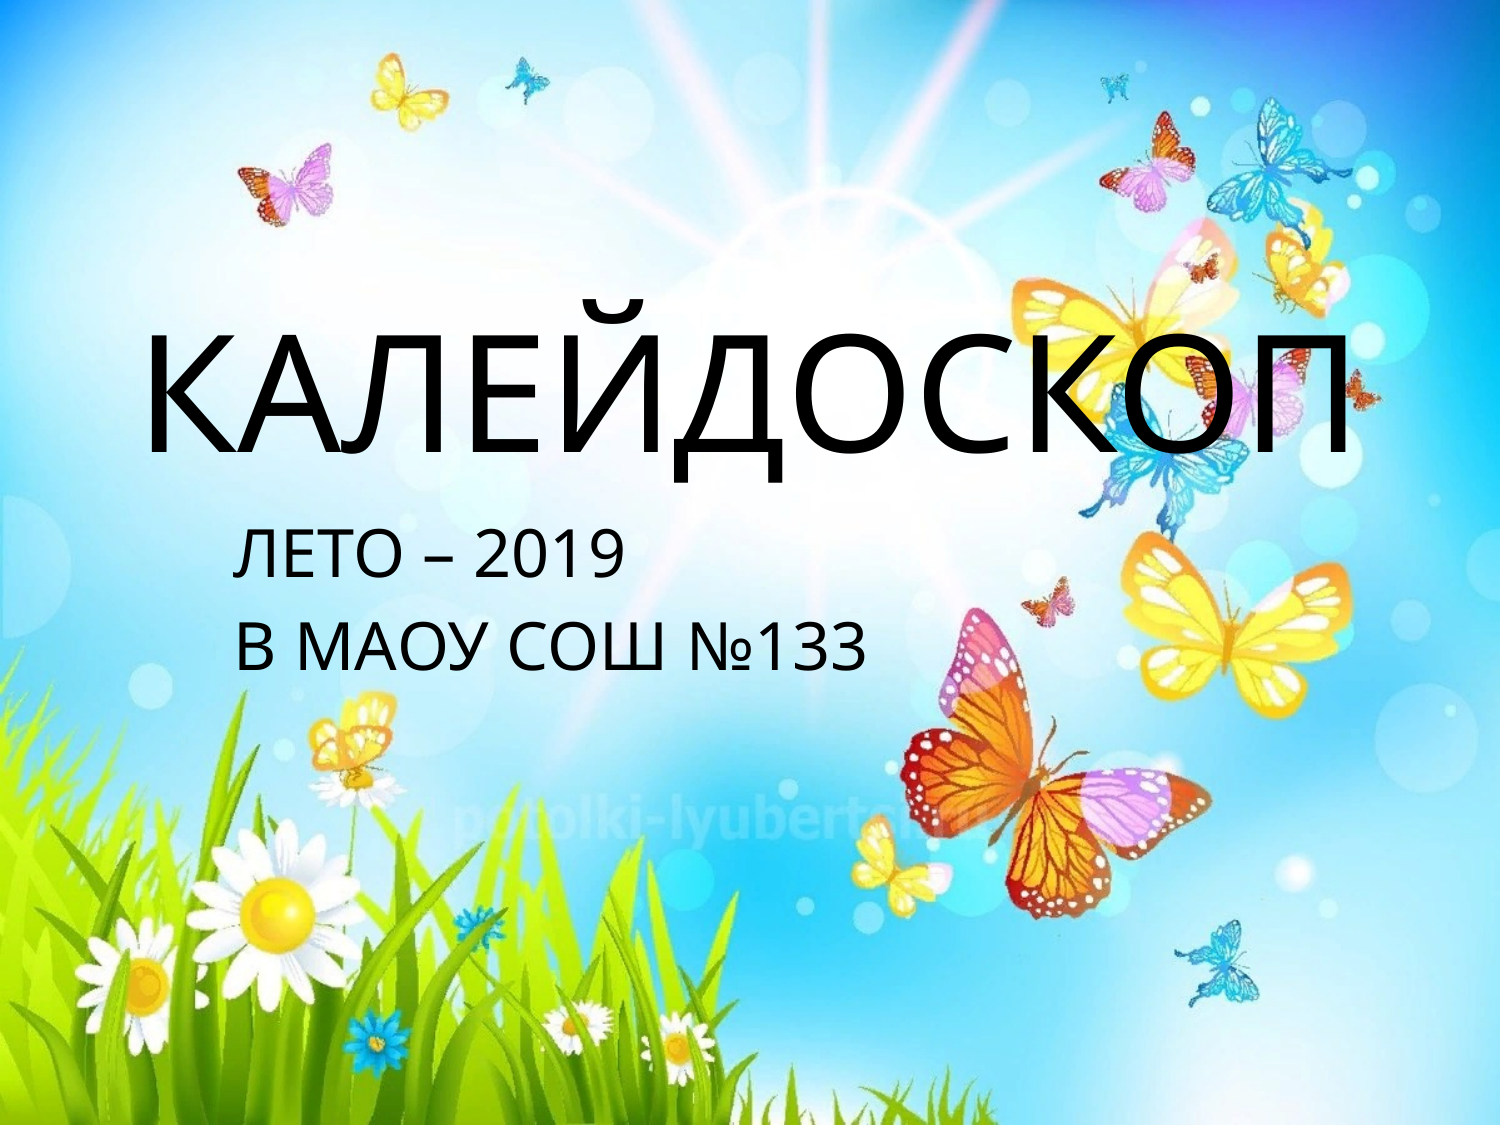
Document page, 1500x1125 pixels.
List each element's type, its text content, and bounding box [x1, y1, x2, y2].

picture [0, 0, 1500, 1125]
title КАЛЕЙДОСКОП [112, 184, 1388, 591]
picture [1492, 377, 1500, 382]
subtitle ЛЕТО – 2019 В МАОУ СОШ №133 [218, 503, 1269, 728]
